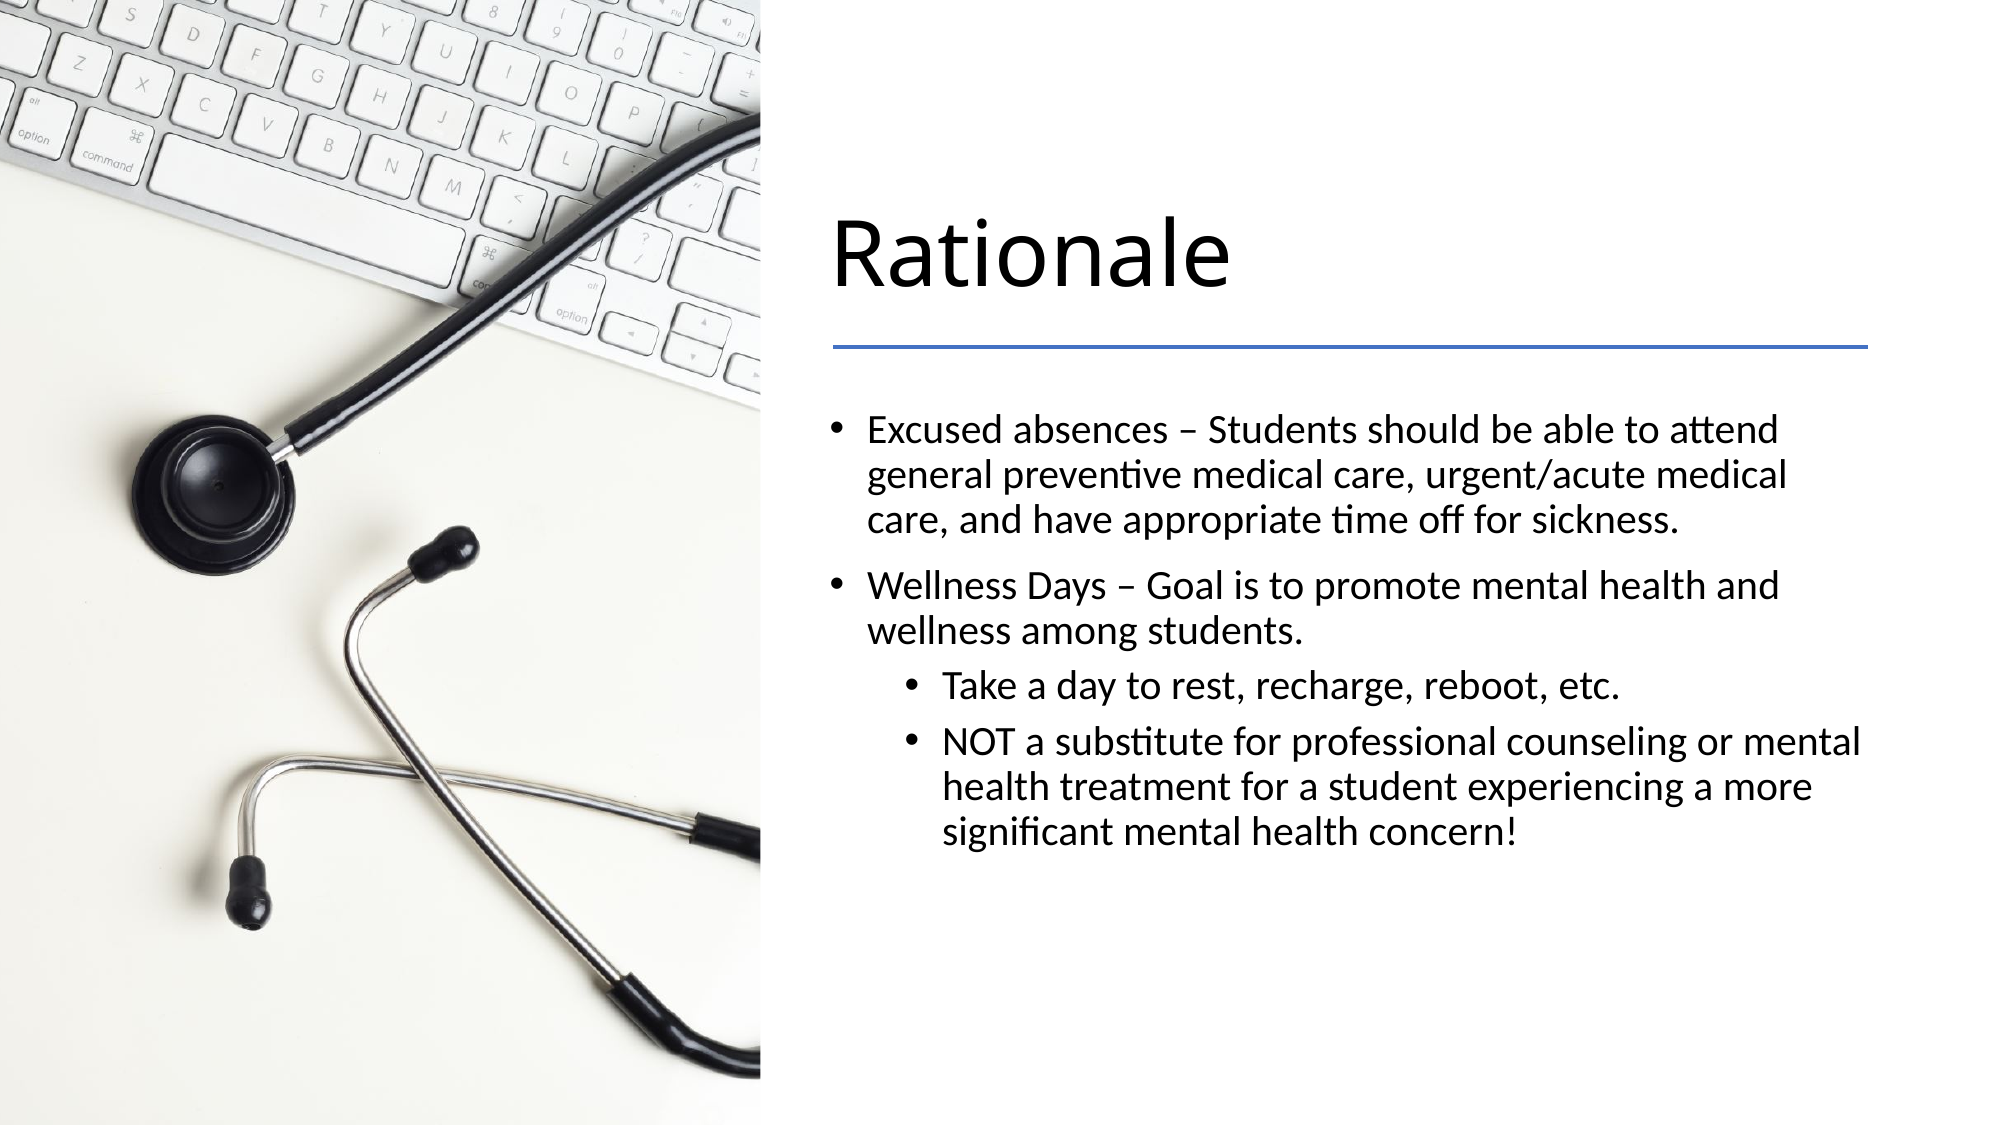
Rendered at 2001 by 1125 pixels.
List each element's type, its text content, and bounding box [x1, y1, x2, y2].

picture [0, 0, 761, 1125]
title Rationale [814, 103, 1895, 315]
list Excused absences – Students should be able to attend general preventive medical care, urgent/acute medical care, and have appropriate time off for sickness. Wellness Days – Goal is to promote mental health and wellness among students. Take a day to rest, recharge, reboot, etc. NOT a substitute for professional counseling or mental health treatment for a student experiencing a more significant mental health concern! [814, 399, 1895, 1021]
